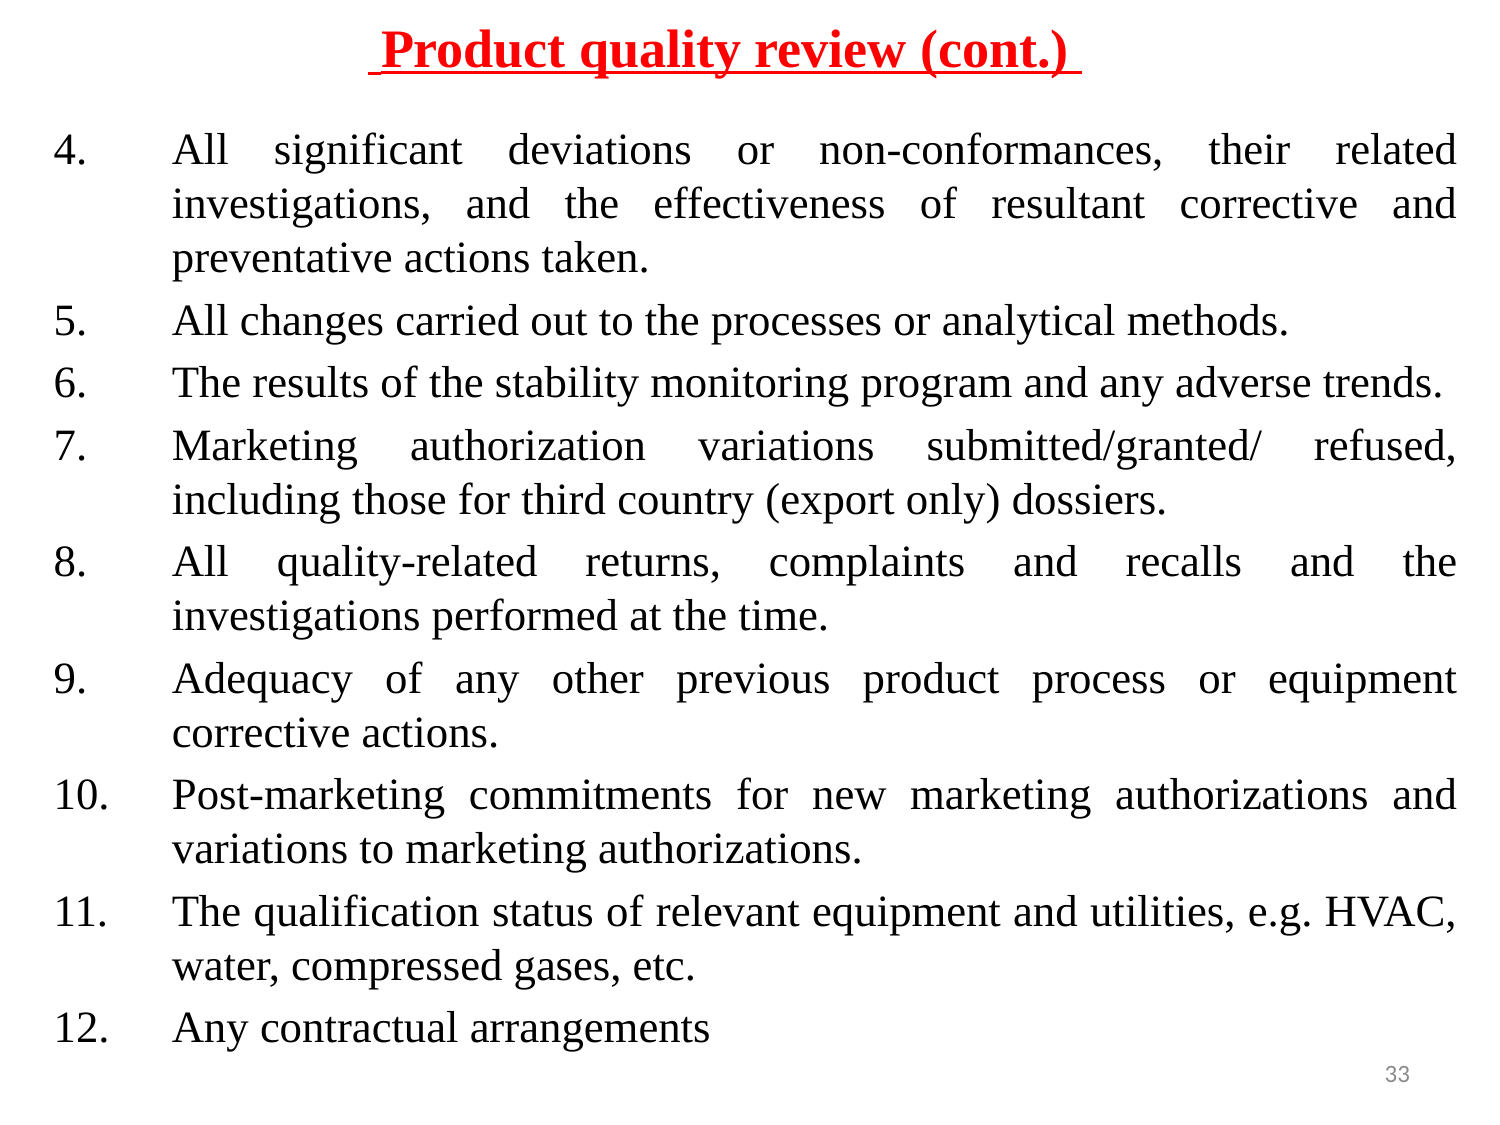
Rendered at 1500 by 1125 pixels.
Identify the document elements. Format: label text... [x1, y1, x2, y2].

slide_number 33 [1074, 1042, 1425, 1103]
title Product quality review (cont.) [50, 0, 1400, 88]
list All significant deviations or non-conformances, their related investigations, and the effectiveness of resultant corrective and preventative actions taken. All changes carried out to the processes or analytical methods. The results of the stability monitoring program and any adverse trends. Marketing authorization variations submitted/granted/ refused, including those for third country (export only) dossiers. All quality-related returns, complaints and recalls and the investigations performed at the time. Adequacy of any other previous product process or equipment corrective actions. Post-marketing commitments for new marketing authorizations and variations to marketing authorizations. The qualification status of relevant equipment and utilities, e.g. HVAC, water, compressed gases, etc. Any contractual arrangements [12, 112, 1475, 1100]
